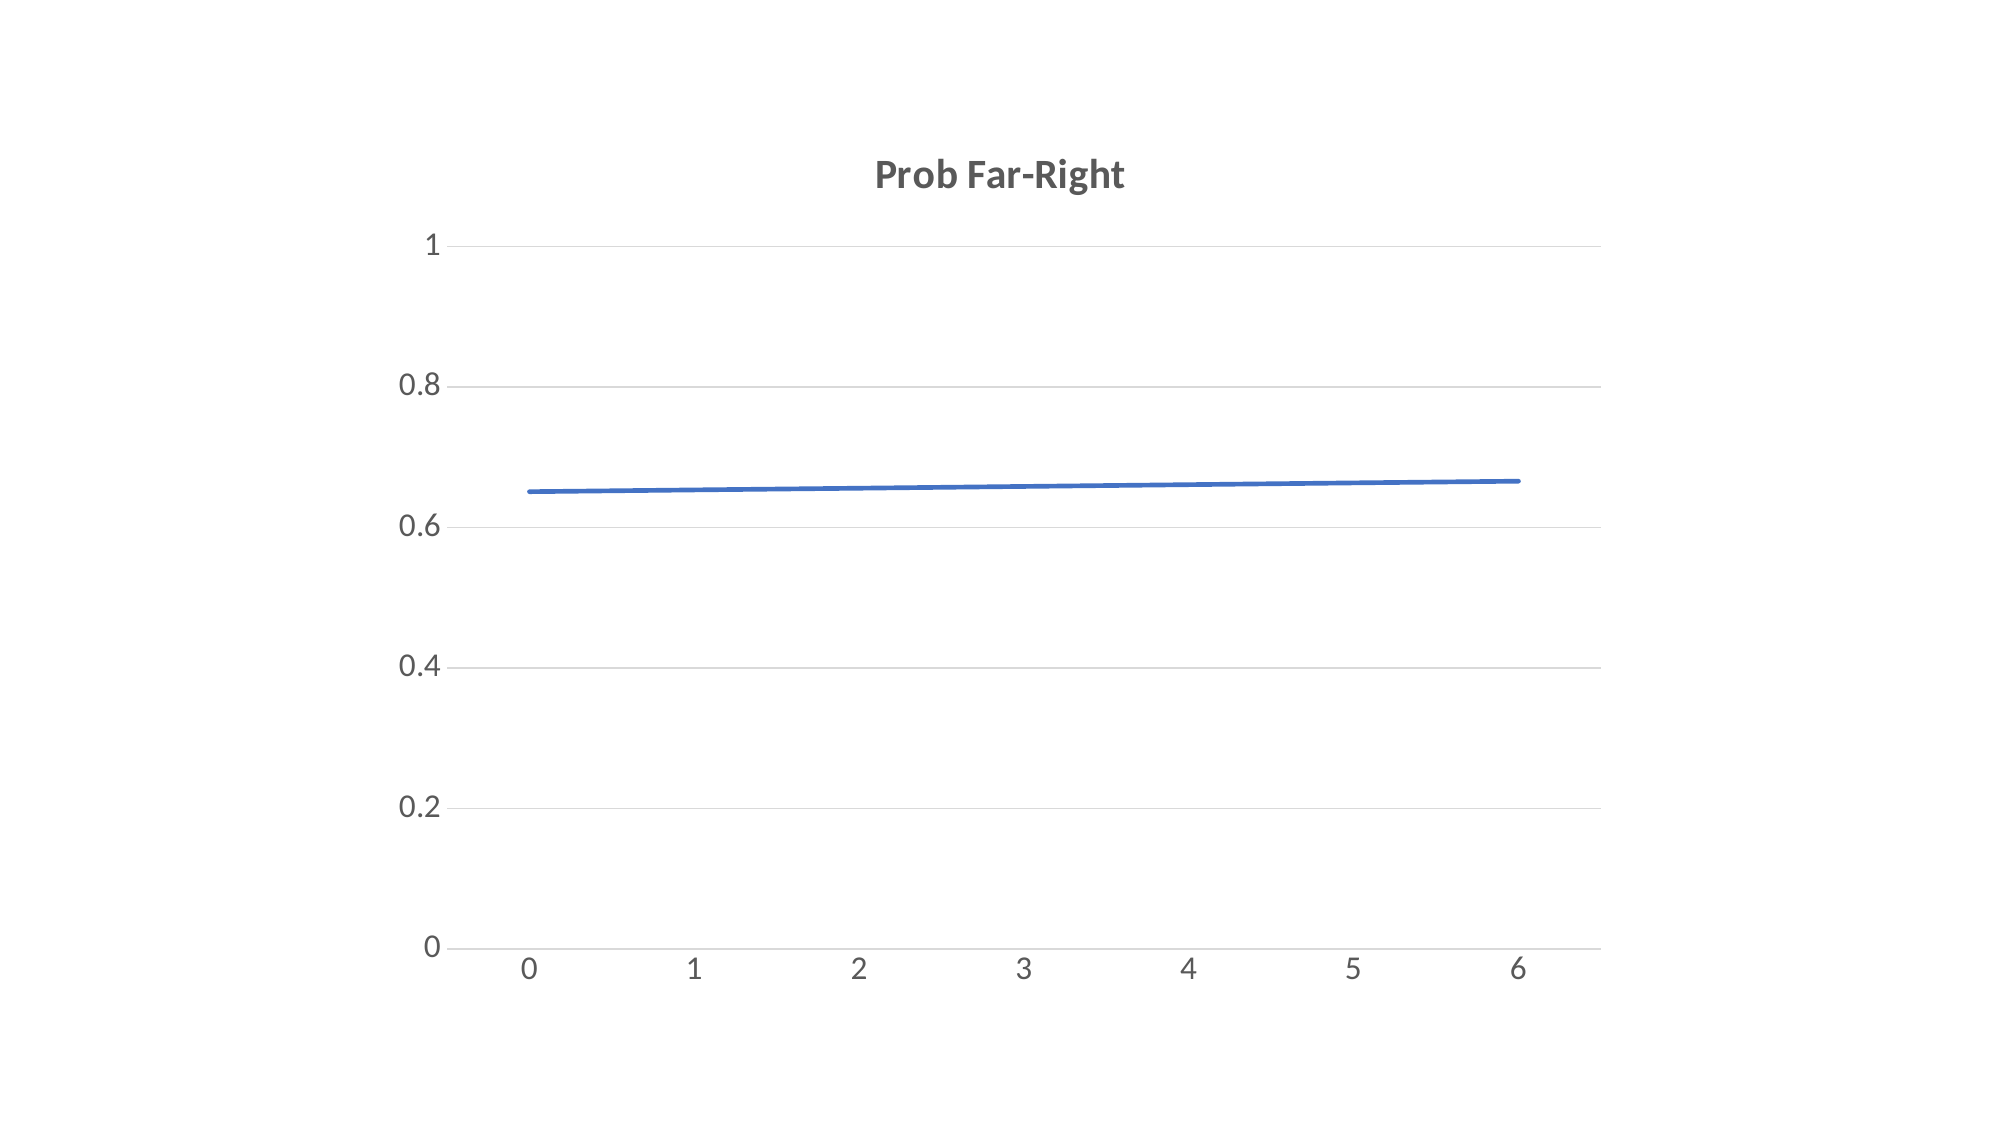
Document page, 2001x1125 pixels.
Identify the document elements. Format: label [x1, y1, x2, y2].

chart [373, 119, 1626, 1006]
